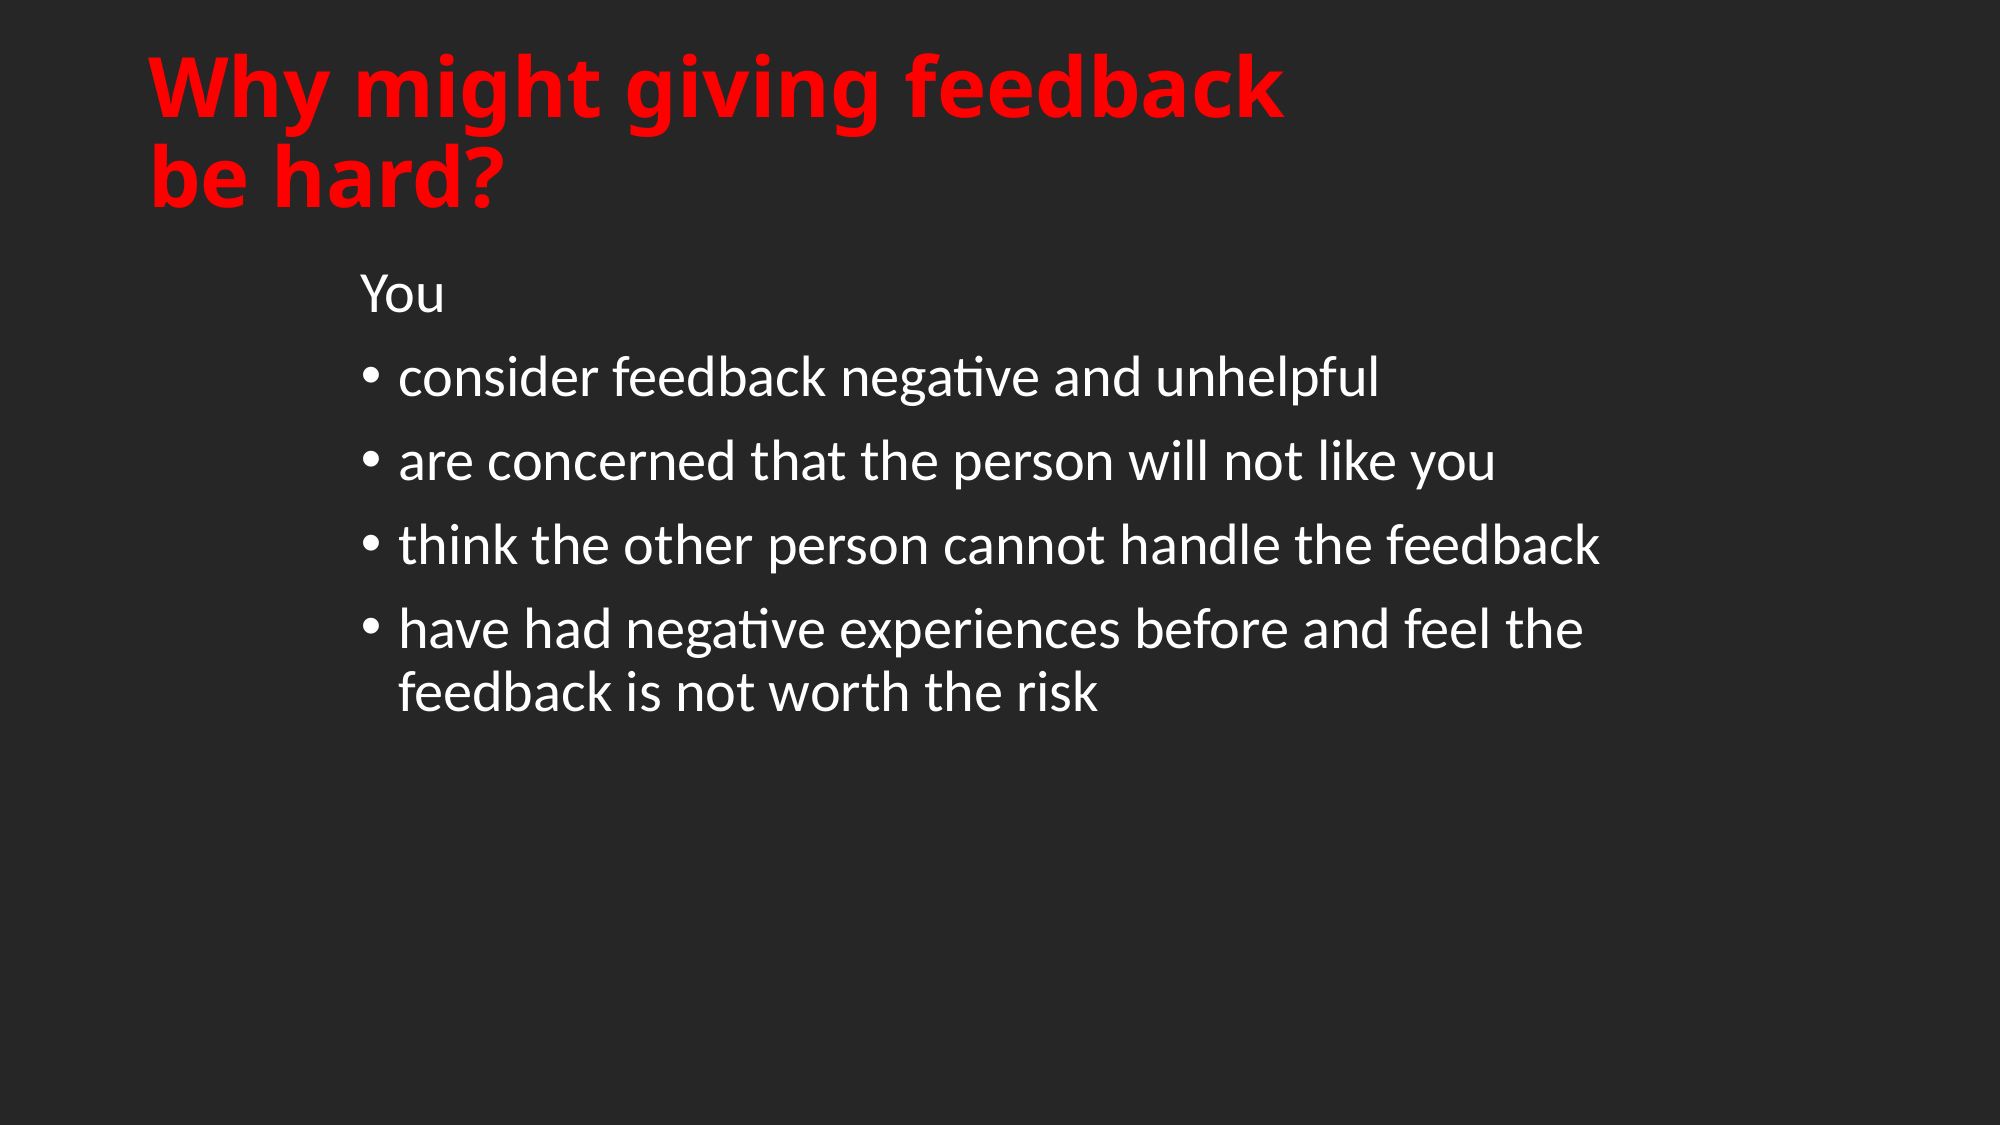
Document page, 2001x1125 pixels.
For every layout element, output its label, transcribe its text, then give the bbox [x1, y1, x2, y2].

list You consider feedback negative and unhelpful are concerned that the person will not like you think the other person cannot handle the feedback have had negative experiences before and feel the feedback is not worth the risk [345, 255, 1680, 998]
title Why might giving feedback be hard? [133, 42, 1359, 230]
